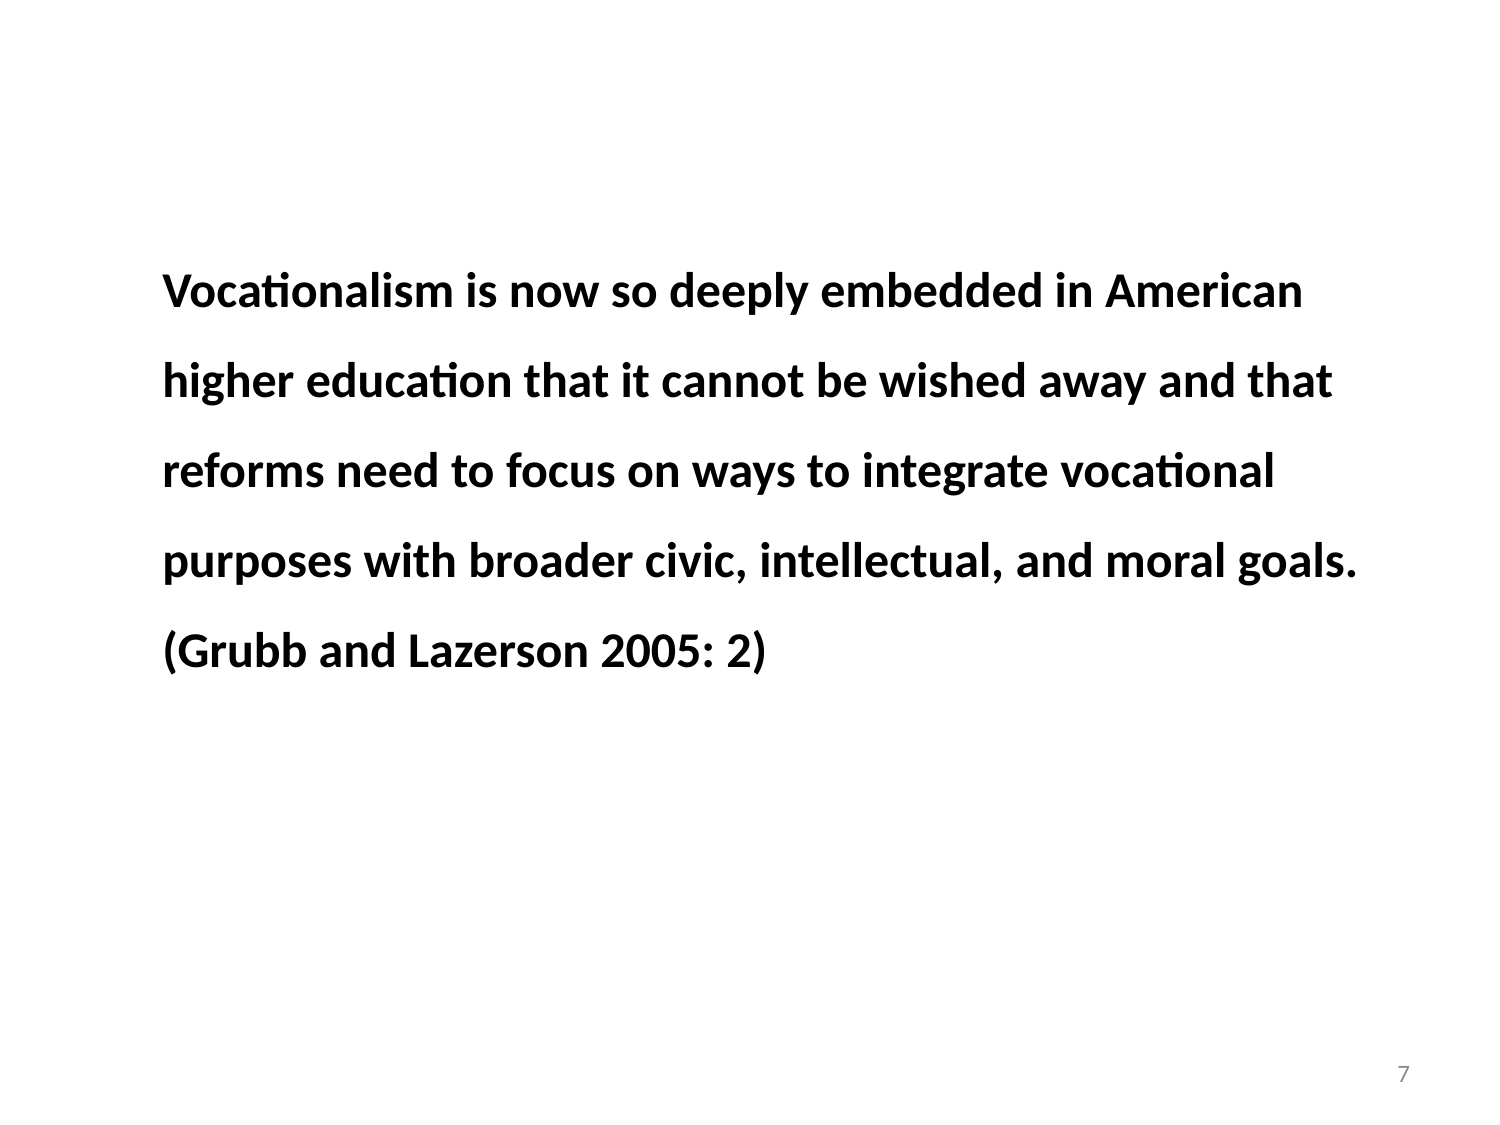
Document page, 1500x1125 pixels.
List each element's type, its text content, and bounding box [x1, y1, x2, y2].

text_box Vocationalism is now so deeply embedded in American higher education that it cannot be wished away and that reforms need to focus on ways to integrate vocational purposes with broader civic, intellectual, and moral goals. (Grubb and Lazerson 2005: 2) [147, 219, 1376, 730]
slide_number 7 [1074, 1042, 1425, 1103]
